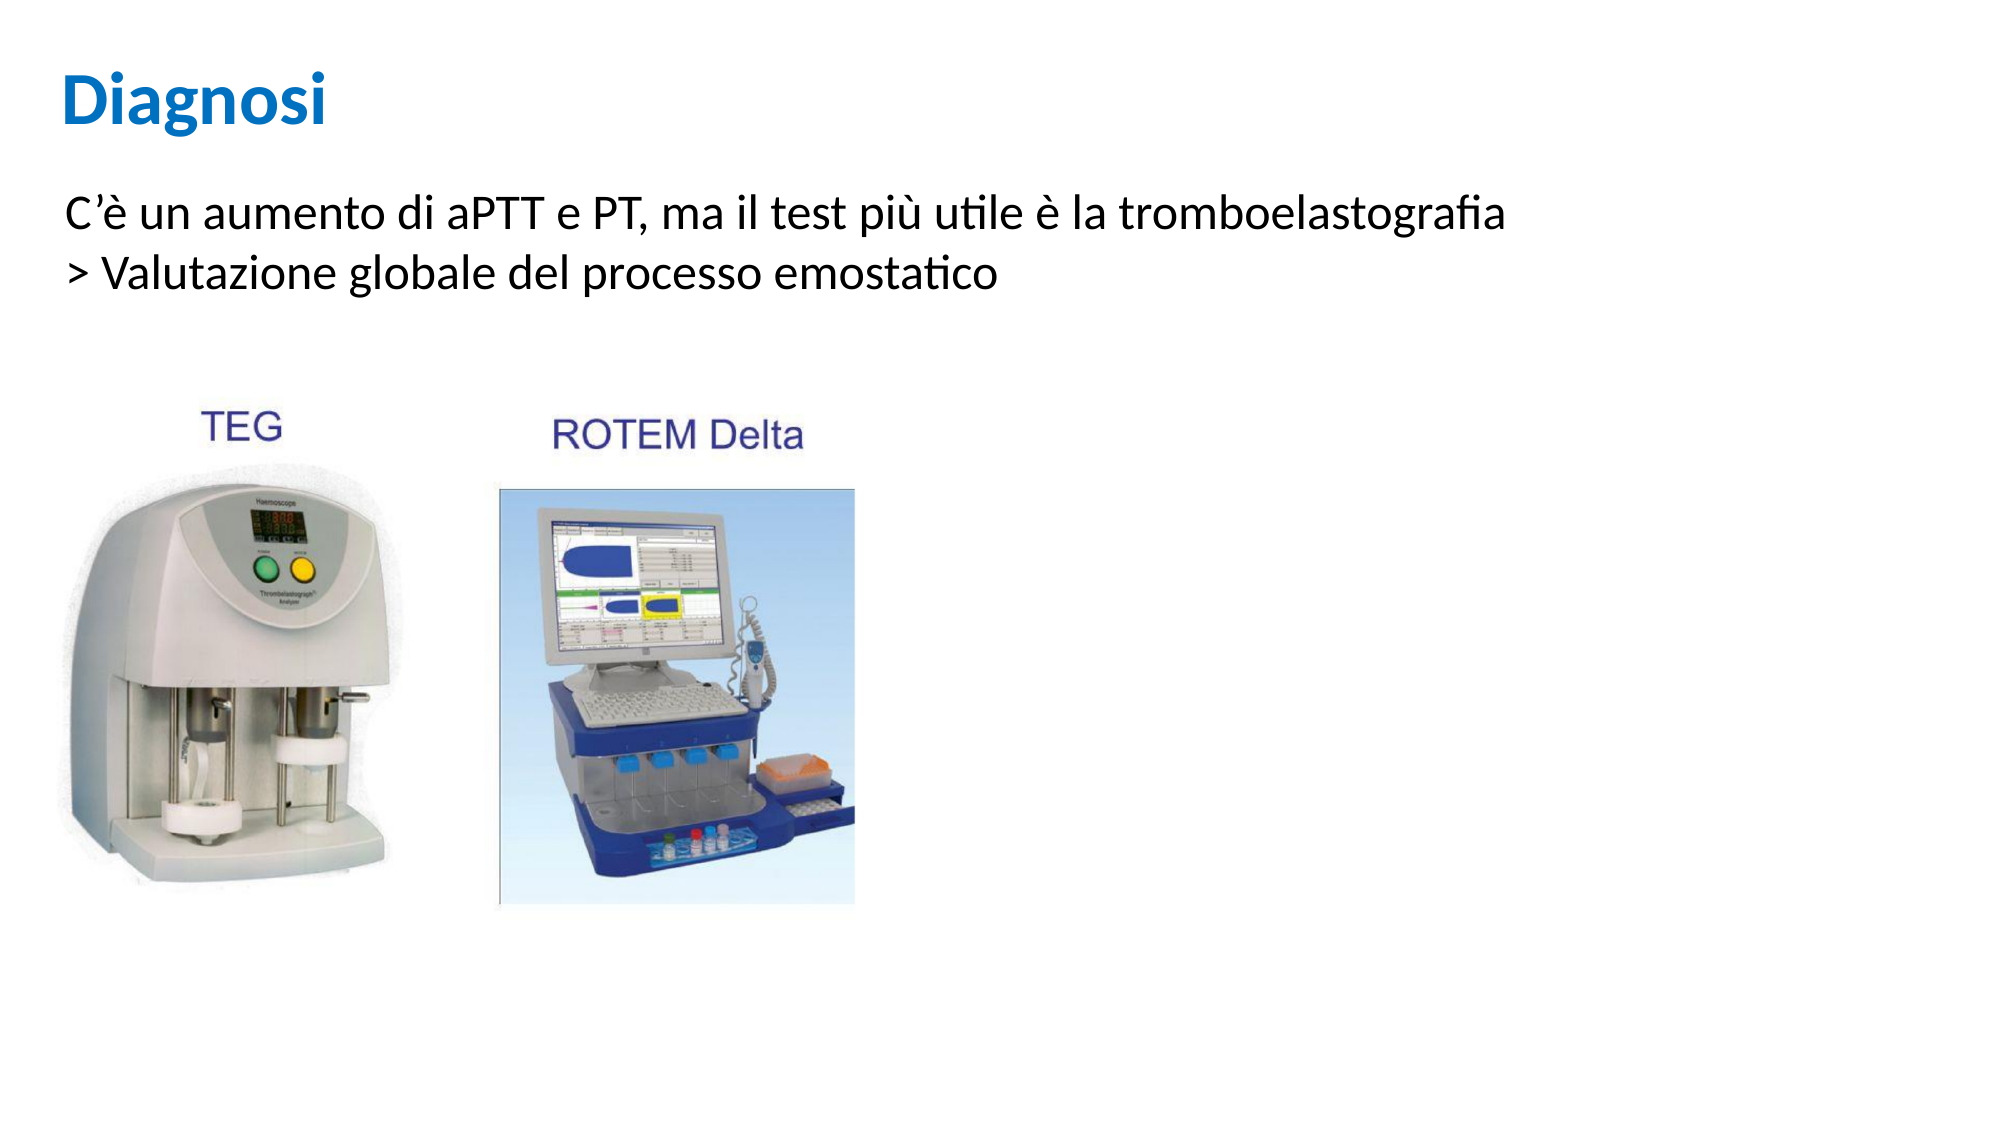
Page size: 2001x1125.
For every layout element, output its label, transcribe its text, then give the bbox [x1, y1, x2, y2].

text_box Diagnosi [46, 42, 1960, 148]
picture [46, 386, 882, 941]
text_box C’è un aumento di aPTT e PT, ma il test più utile è la tromboelastografia > Valutazione globale del processo emostatico [50, 172, 1603, 307]
